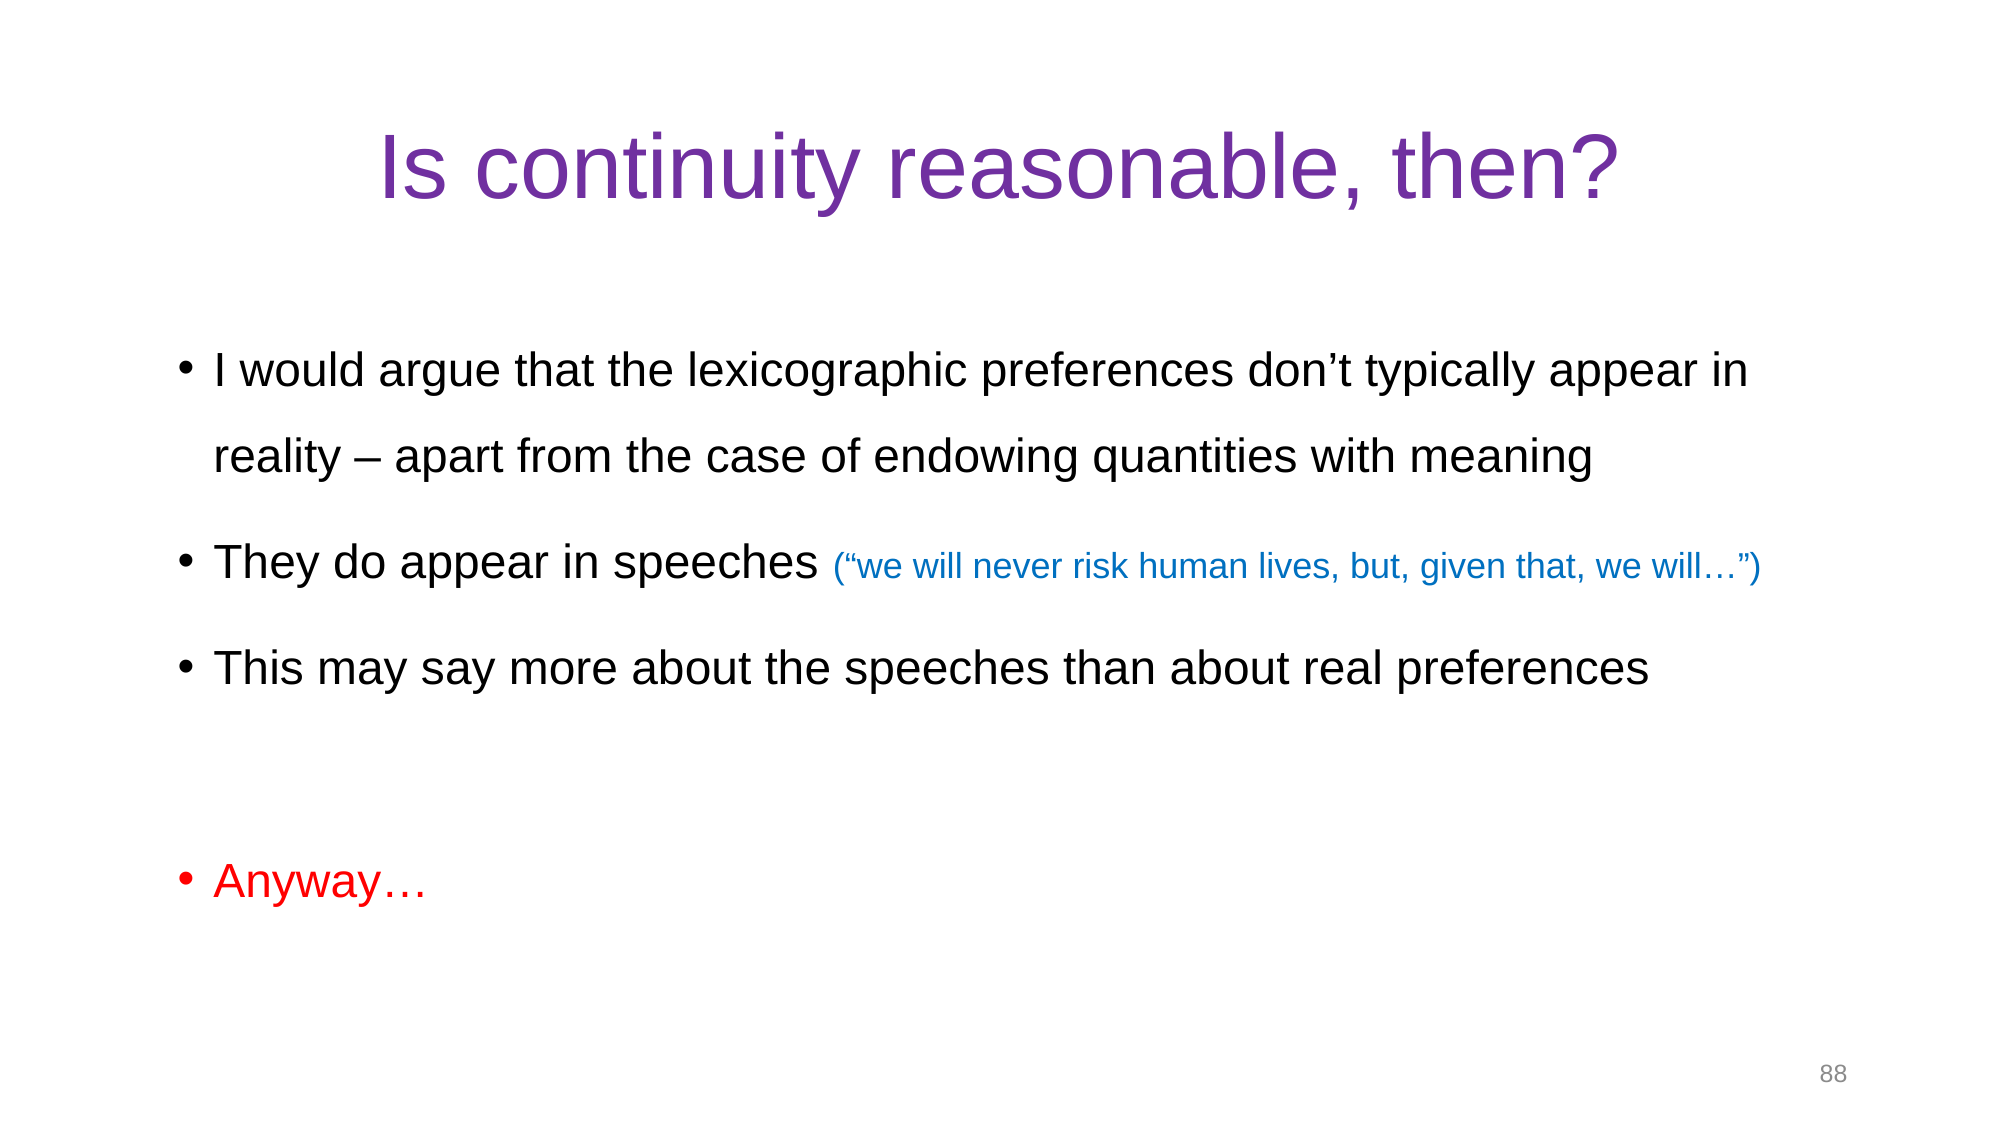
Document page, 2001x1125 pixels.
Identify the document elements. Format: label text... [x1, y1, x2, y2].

slide_number 88 [1412, 1042, 1863, 1103]
title Is continuity reasonable, then? [137, 59, 1863, 278]
list I would argue that the lexicographic preferences don’t typically appear in reality – apart from the case of endowing quantities with meaning They do appear in speeches (“we will never risk human lives, but, given that, we will…”) This may say more about the speeches than about real preferences Anyway… [162, 301, 1863, 920]
